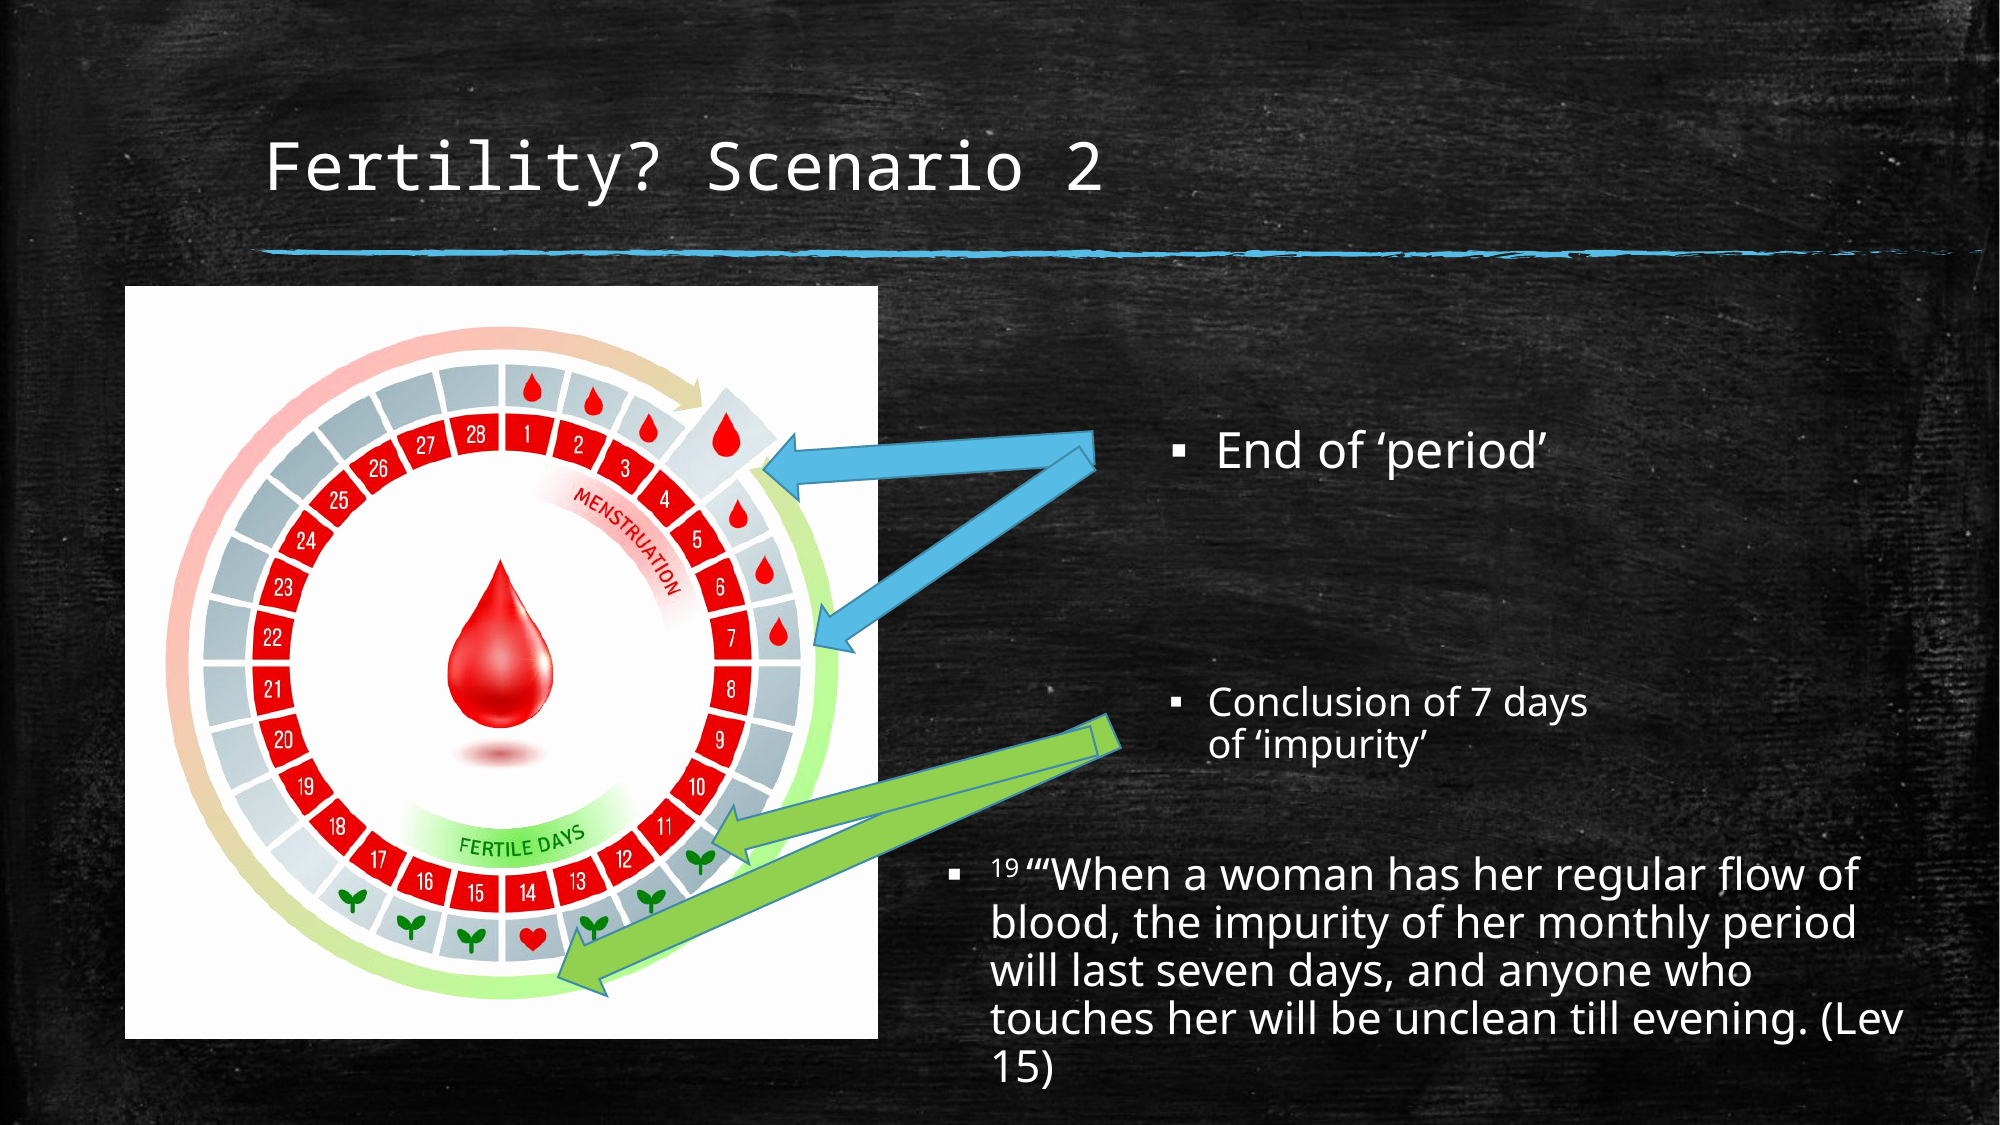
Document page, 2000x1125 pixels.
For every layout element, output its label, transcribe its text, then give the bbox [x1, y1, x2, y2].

text_box [878, 724, 1100, 816]
text_box [878, 445, 1097, 620]
text_box [878, 712, 1123, 857]
list End of ‘period’ [1155, 418, 1610, 521]
text_box 19 “‘When a woman has her regular flow of blood, the impurity of her monthly period will last seven days, and anyone who touches her will be unclean till evening. (Lev 15) [931, 844, 1922, 1101]
picture [125, 286, 878, 1039]
text_box Conclusion of 7 days of ‘impurity’ [1154, 674, 1609, 777]
title Fertility? Scenario 2 [249, 45, 1750, 213]
text_box [878, 430, 1096, 480]
